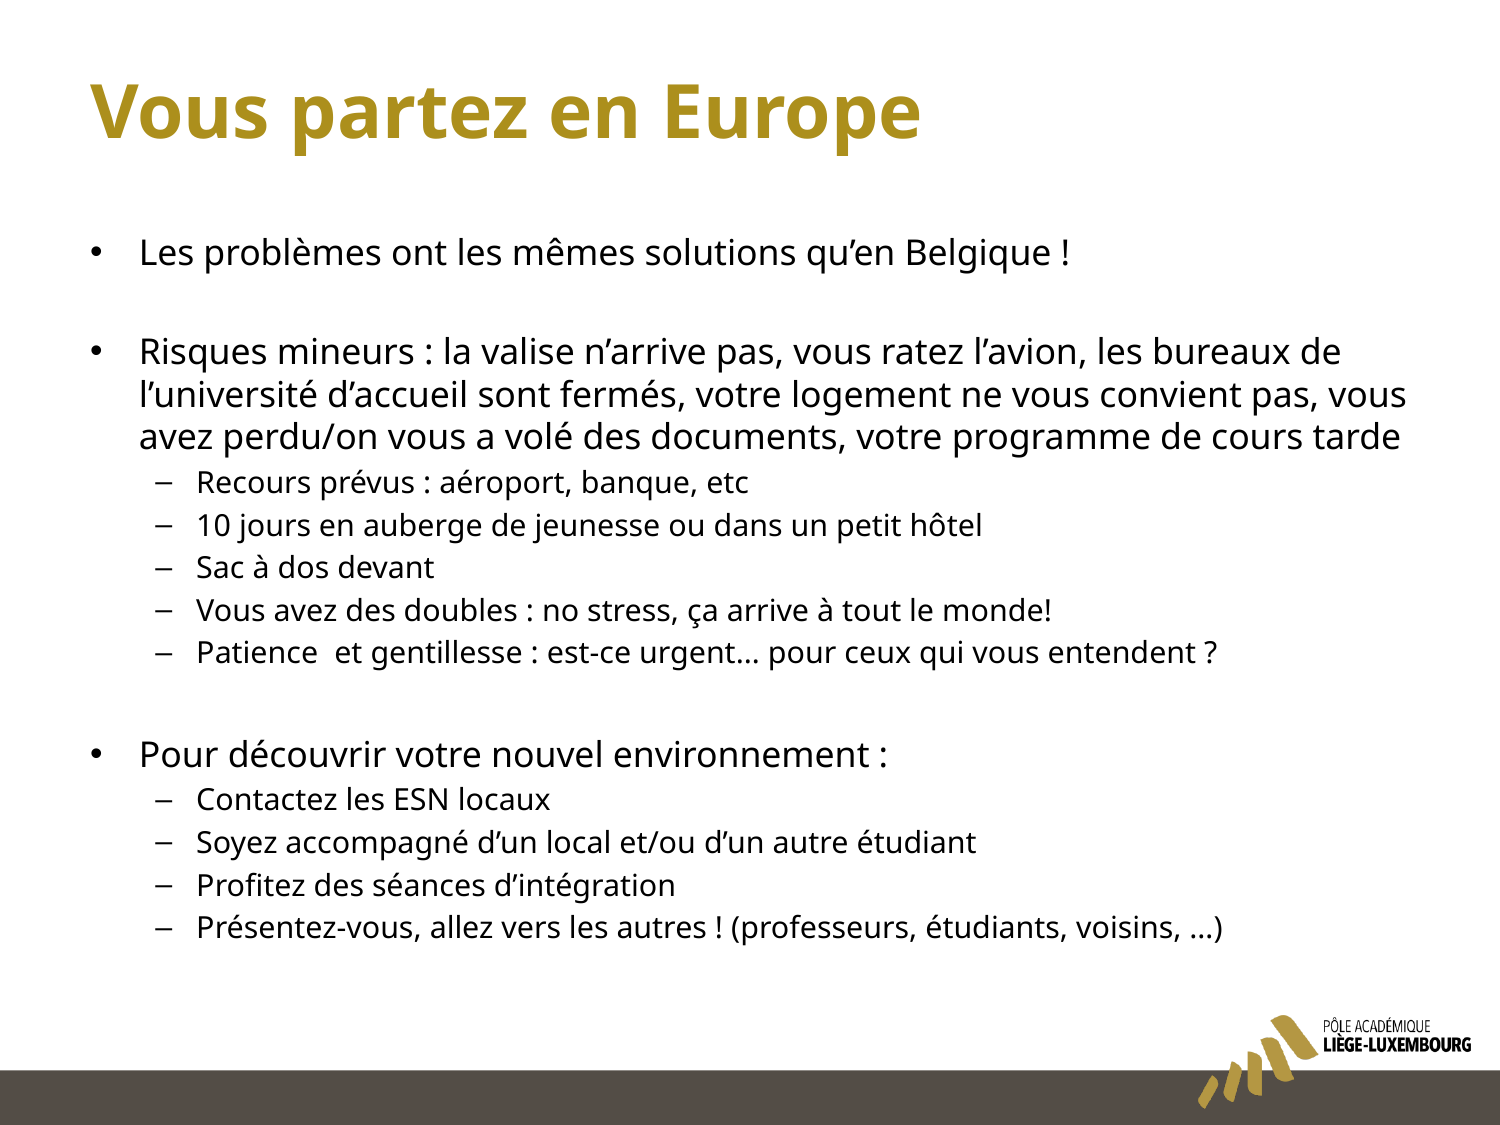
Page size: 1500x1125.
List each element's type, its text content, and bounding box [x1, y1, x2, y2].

title Vous partez en Europe [75, 45, 1425, 172]
list Les problèmes ont les mêmes solutions qu’en Belgique ! Risques mineurs : la valise n’arrive pas, vous ratez l’avion, les bureaux de l’université d’accueil sont fermés, votre logement ne vous convient pas, vous avez perdu/on vous a volé des documents, votre programme de cours tarde Recours prévus : aéroport, banque, etc 10 jours en auberge de jeunesse ou dans un petit hôtel Sac à dos devant Vous avez des doubles : no stress, ça arrive à tout le monde! Patience et gentillesse : est-ce urgent… pour ceux qui vous entendent ? Pour découvrir votre nouvel environnement : Contactez les ESN locaux Soyez accompagné d’un local et/ou d’un autre étudiant Profitez des séances d’intégration Présentez-vous, allez vers les autres ! (professeurs, étudiants, voisins, …) [75, 172, 1425, 976]
picture [1198, 1015, 1471, 1109]
